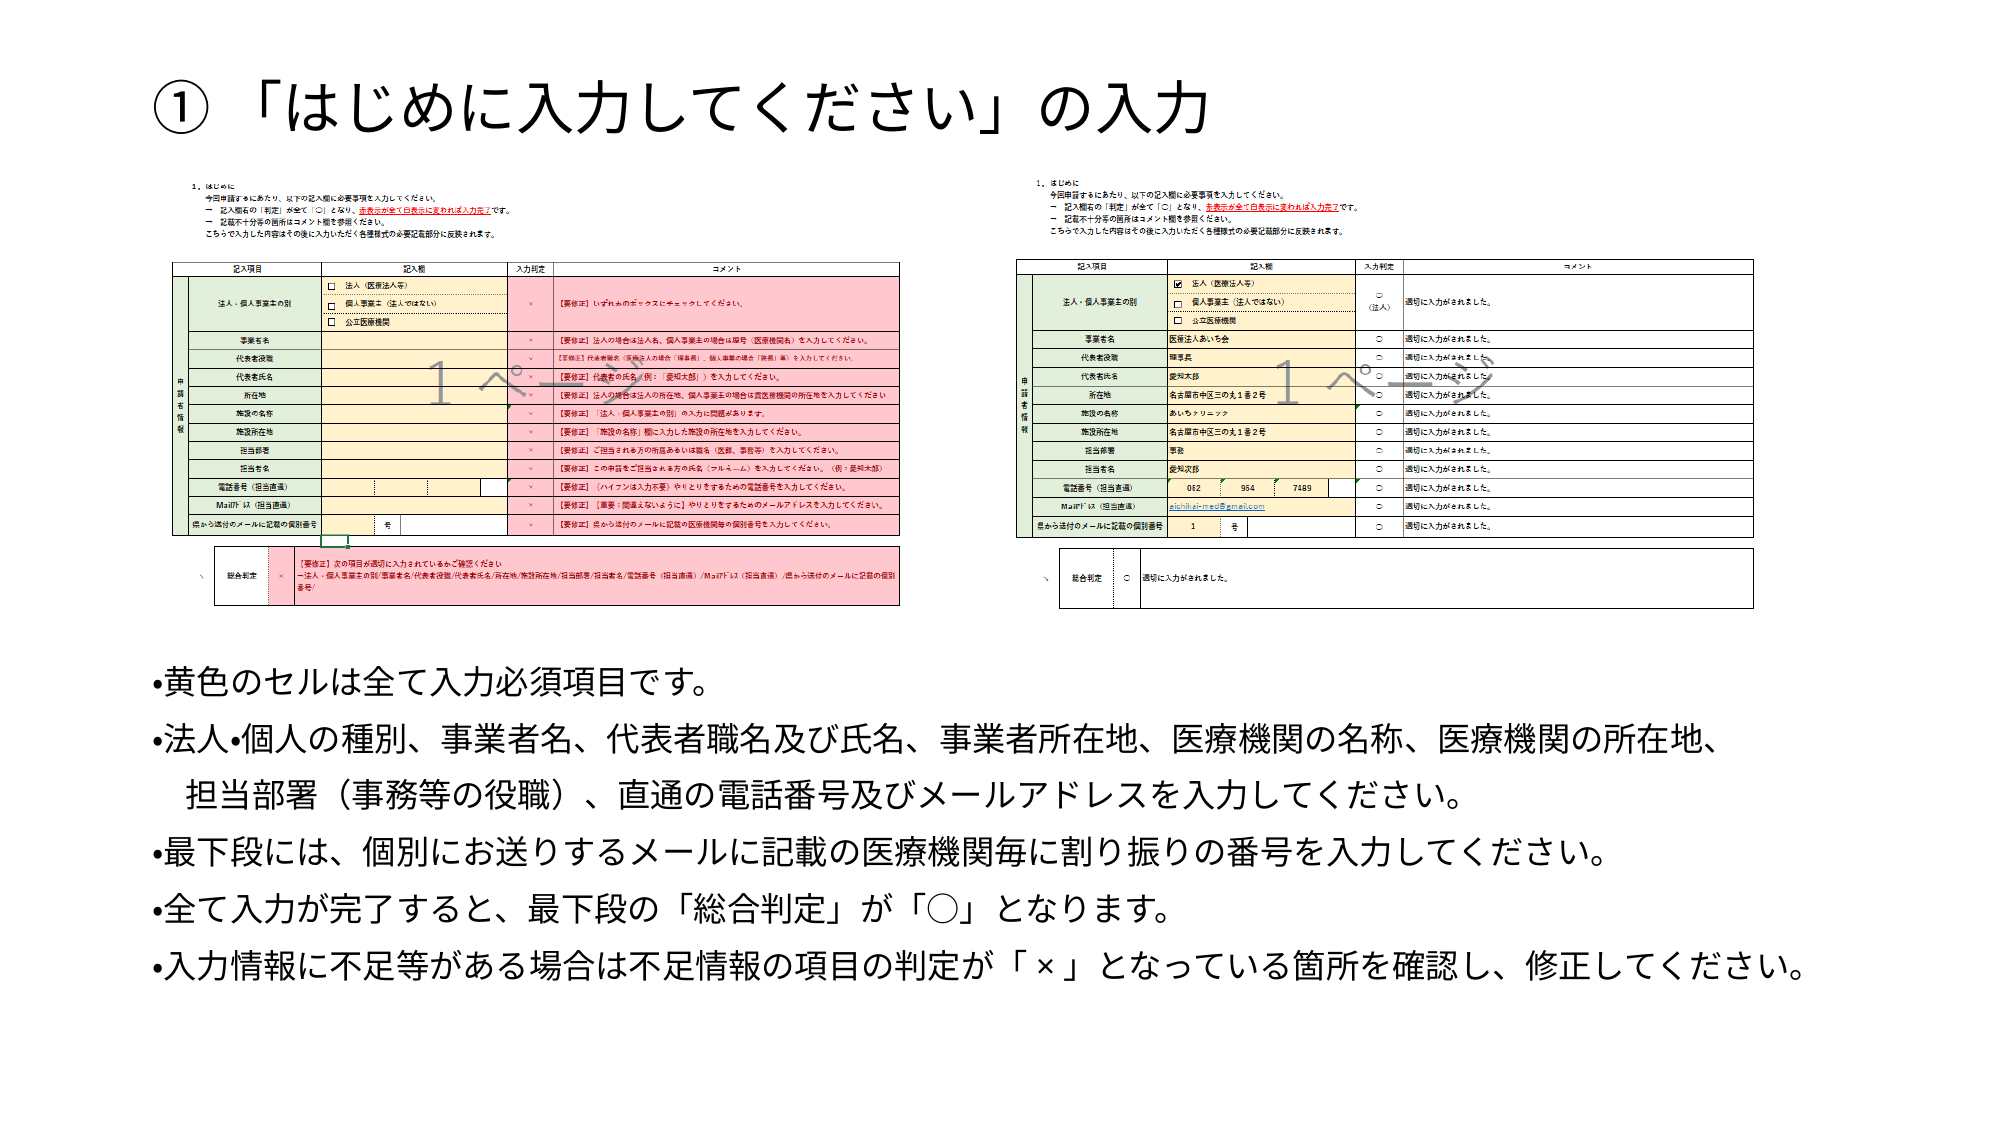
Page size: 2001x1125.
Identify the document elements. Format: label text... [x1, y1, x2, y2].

picture [170, 175, 905, 611]
picture [1012, 175, 1755, 611]
list ①「はじめに入力してください」の入力 ・黄色のセルは全て入力必須項目です。 ・法人・個人の種別、事業者名、代表者職名及び氏名、事業者所在地、医療機関の名称、医療機関の所在地、 担当部署（事務等の役職）、直通の電話番号及びメールアドレスを入力してください。 ・最下段には、個別にお送りするメールに記載の医療機関毎に割り振りの番号を入力してください。 ・全て入力が完了すると、最下段の「総合判定」が「○」となります。 ・入力情報に不足等がある場合は不足情報の項目の判定が「×」となっている箇所を確認し、修正してください。 [137, 71, 1863, 1054]
